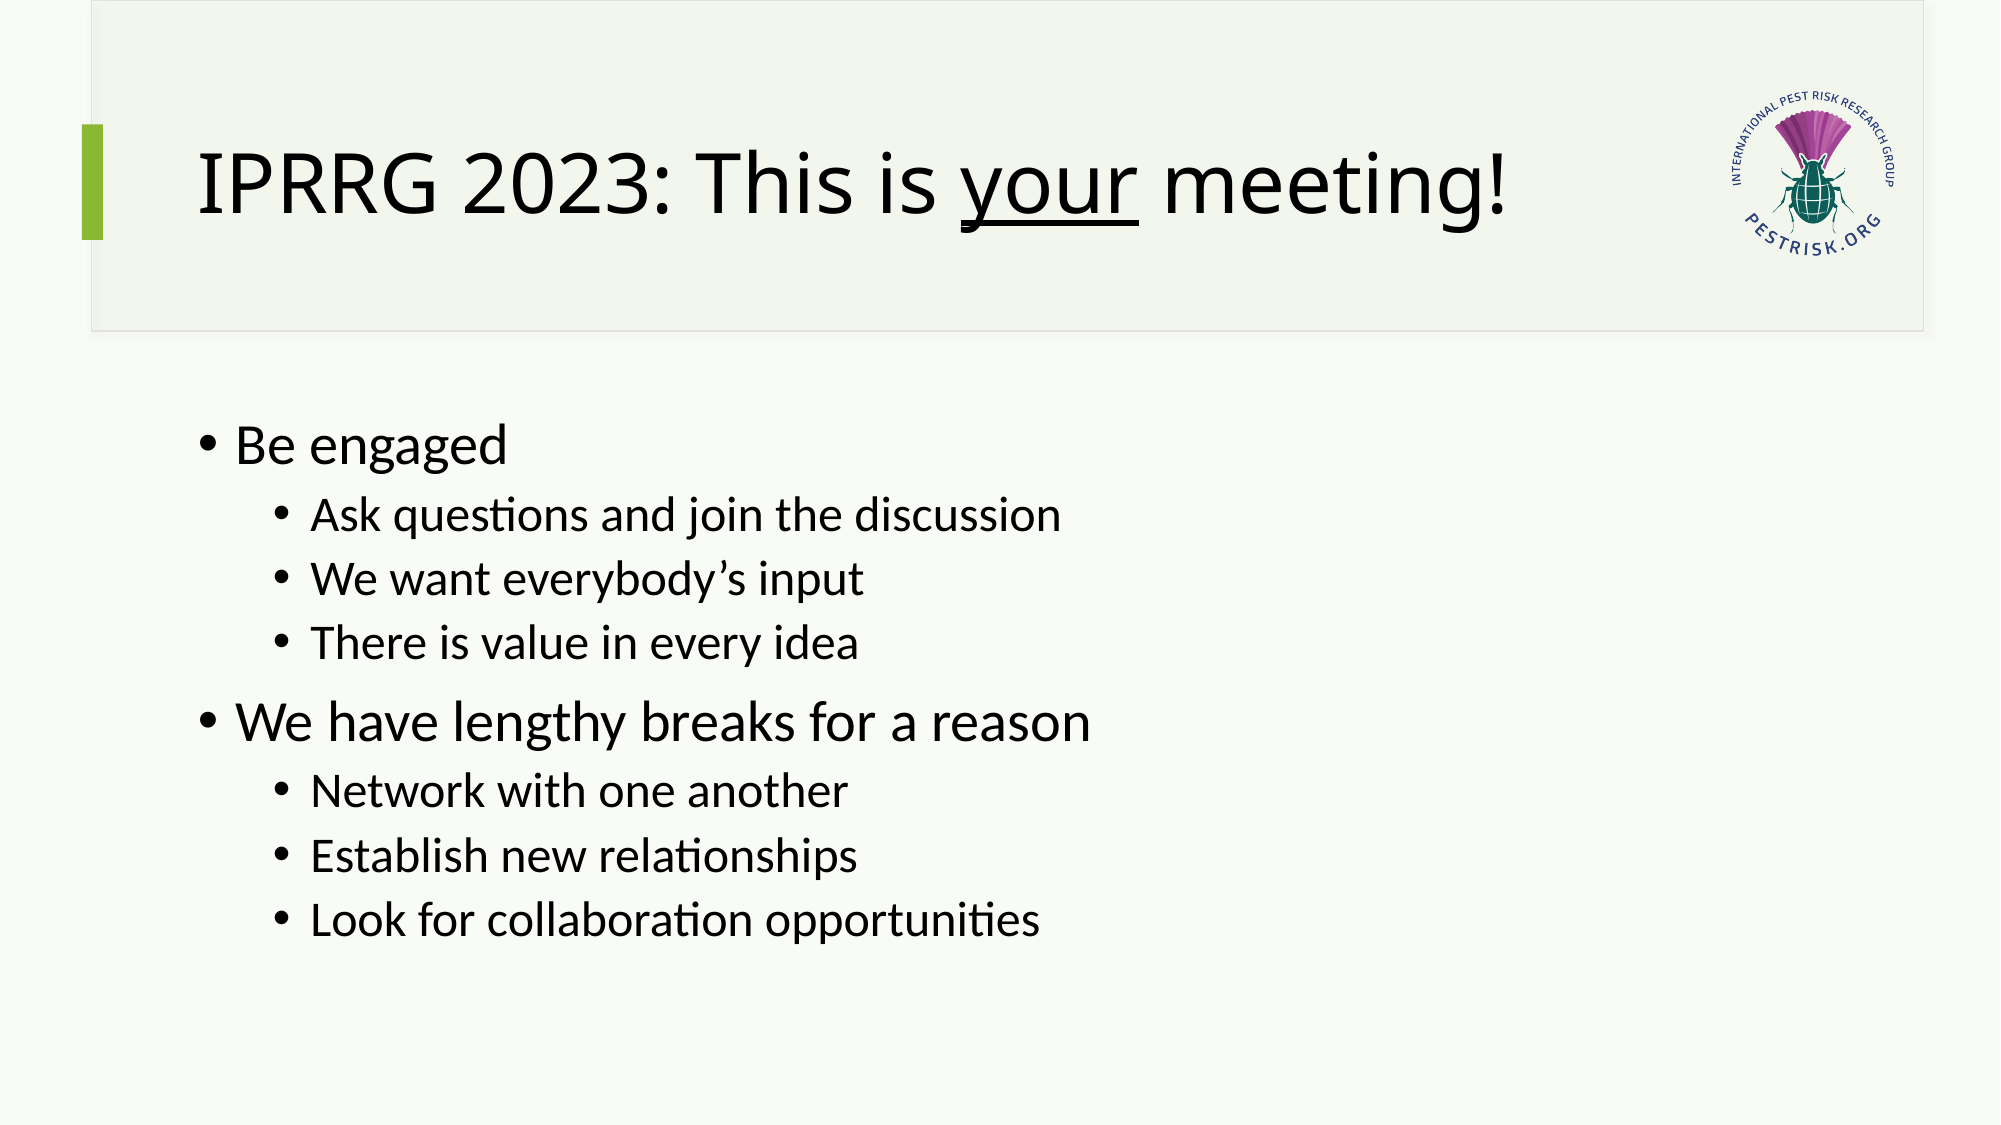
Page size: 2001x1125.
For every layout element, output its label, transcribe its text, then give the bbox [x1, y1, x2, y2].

text_box [92, 0, 1924, 331]
text_box [0, 0, 2000, 1125]
text_box [81, 123, 104, 241]
title IPRRG 2023: This is your meeting! [183, 90, 1851, 284]
picture [1719, 78, 1907, 272]
list Be engaged Ask questions and join the discussion We want everybody’s input There is value in every idea We have lengthy breaks for a reason Network with one another Establish new relationships Look for collaboration opportunities [183, 407, 1268, 1047]
